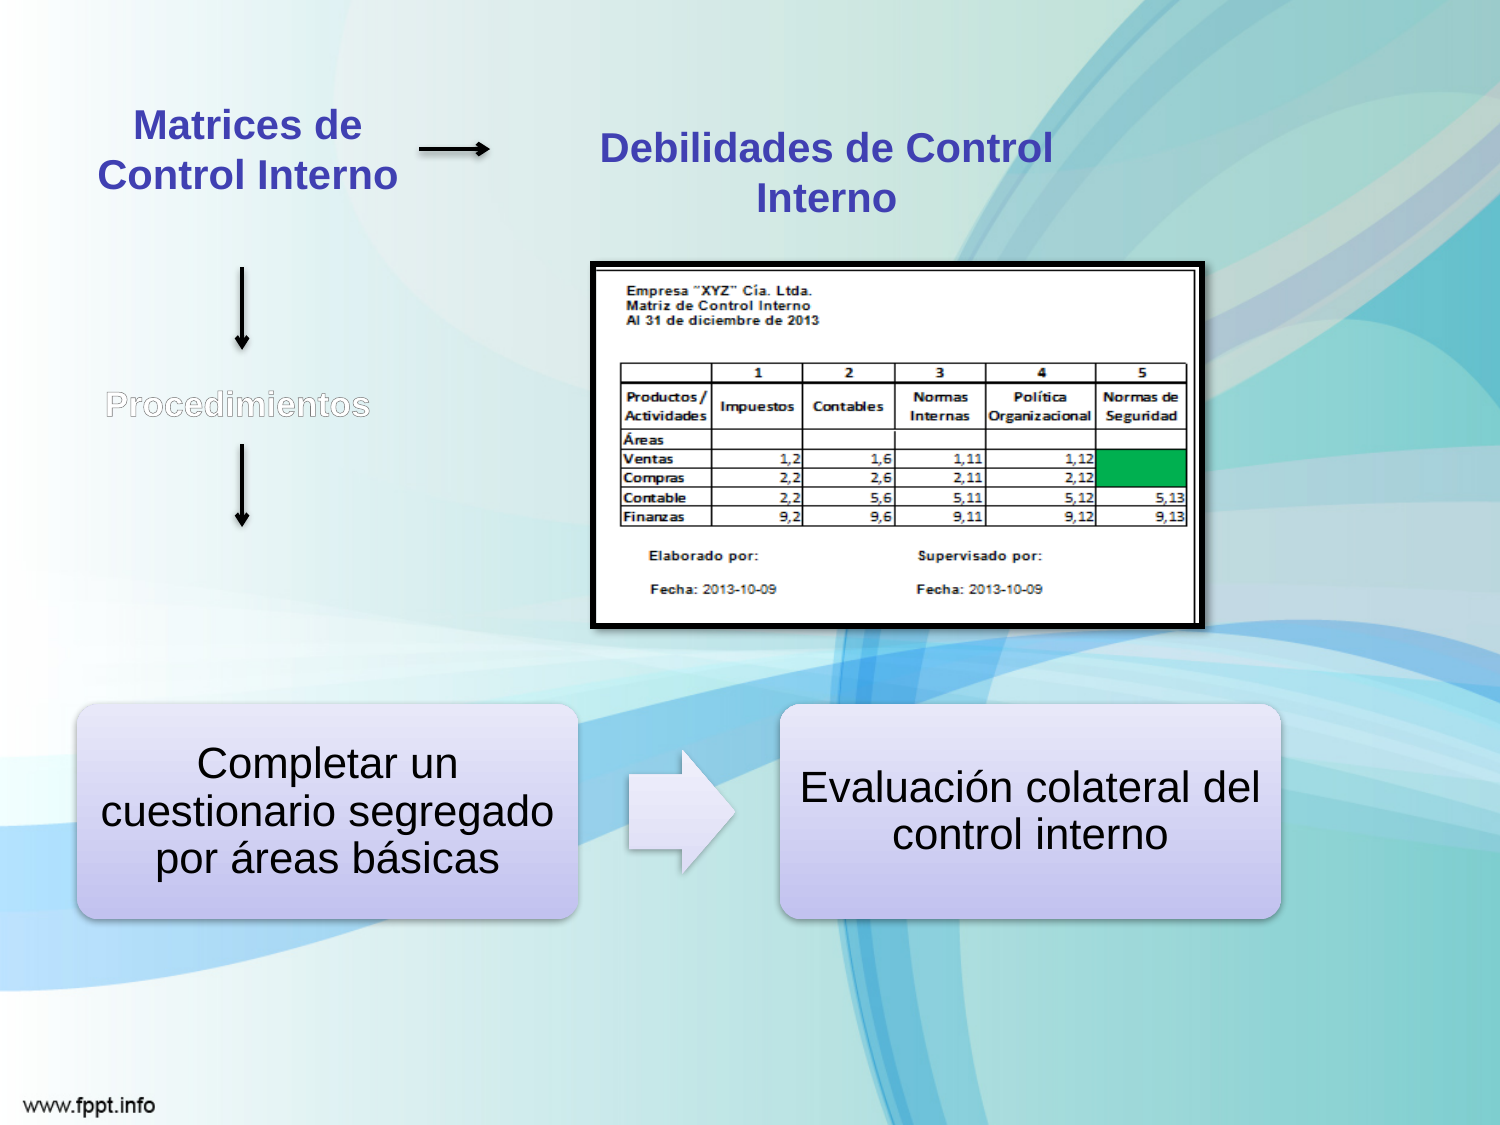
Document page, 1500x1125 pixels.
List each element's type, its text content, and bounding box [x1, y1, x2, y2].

text_box Procedimientos [89, 373, 387, 431]
text_box Matrices de Control Interno [76, 89, 420, 205]
text_box Debilidades de Control Interno [525, 113, 1128, 229]
picture [0, 0, 1500, 1125]
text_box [76, 703, 1282, 920]
